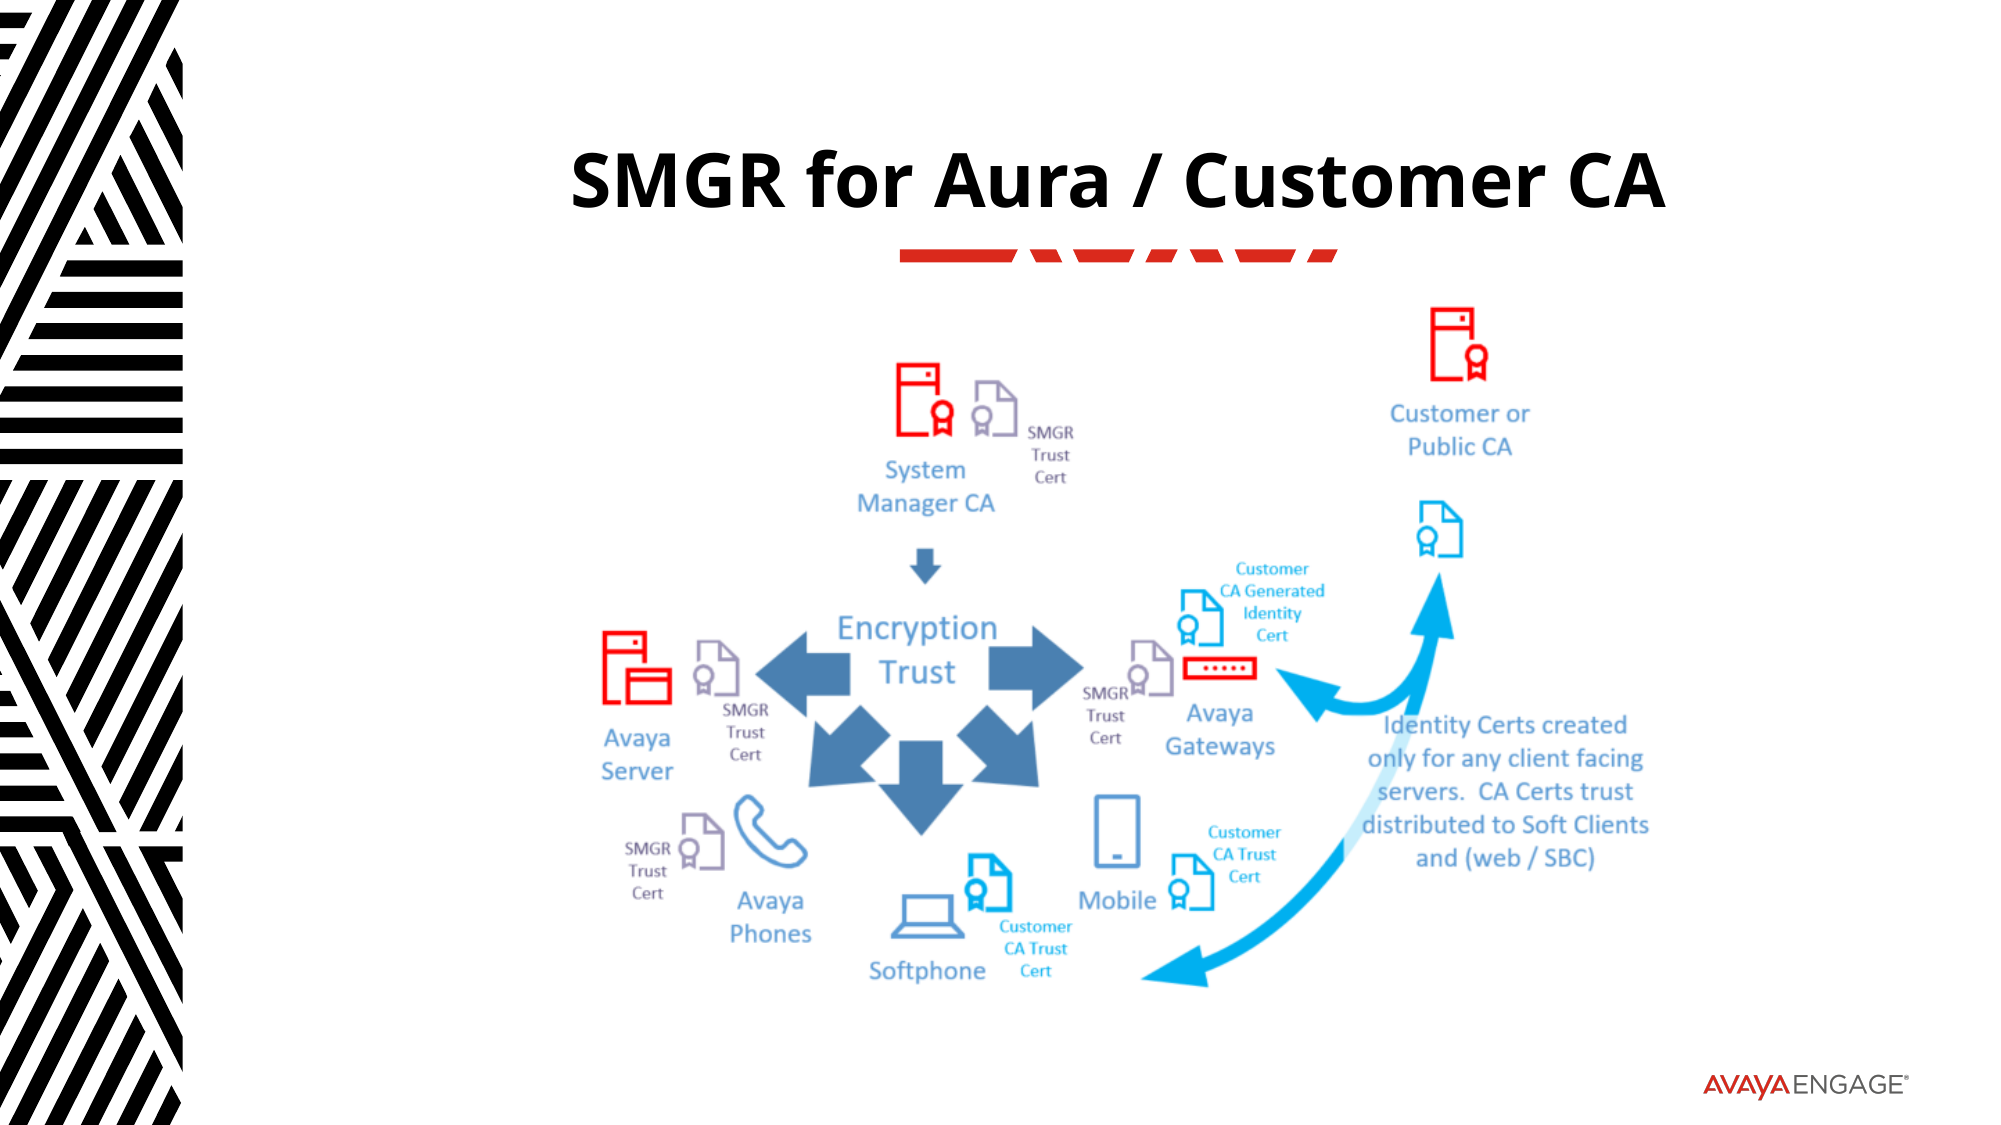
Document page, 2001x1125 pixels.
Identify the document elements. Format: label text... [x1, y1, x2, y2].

title SMGR for Aura / Customer CA [357, 30, 1881, 224]
picture [1687, 1060, 1925, 1115]
picture [585, 290, 1680, 1004]
